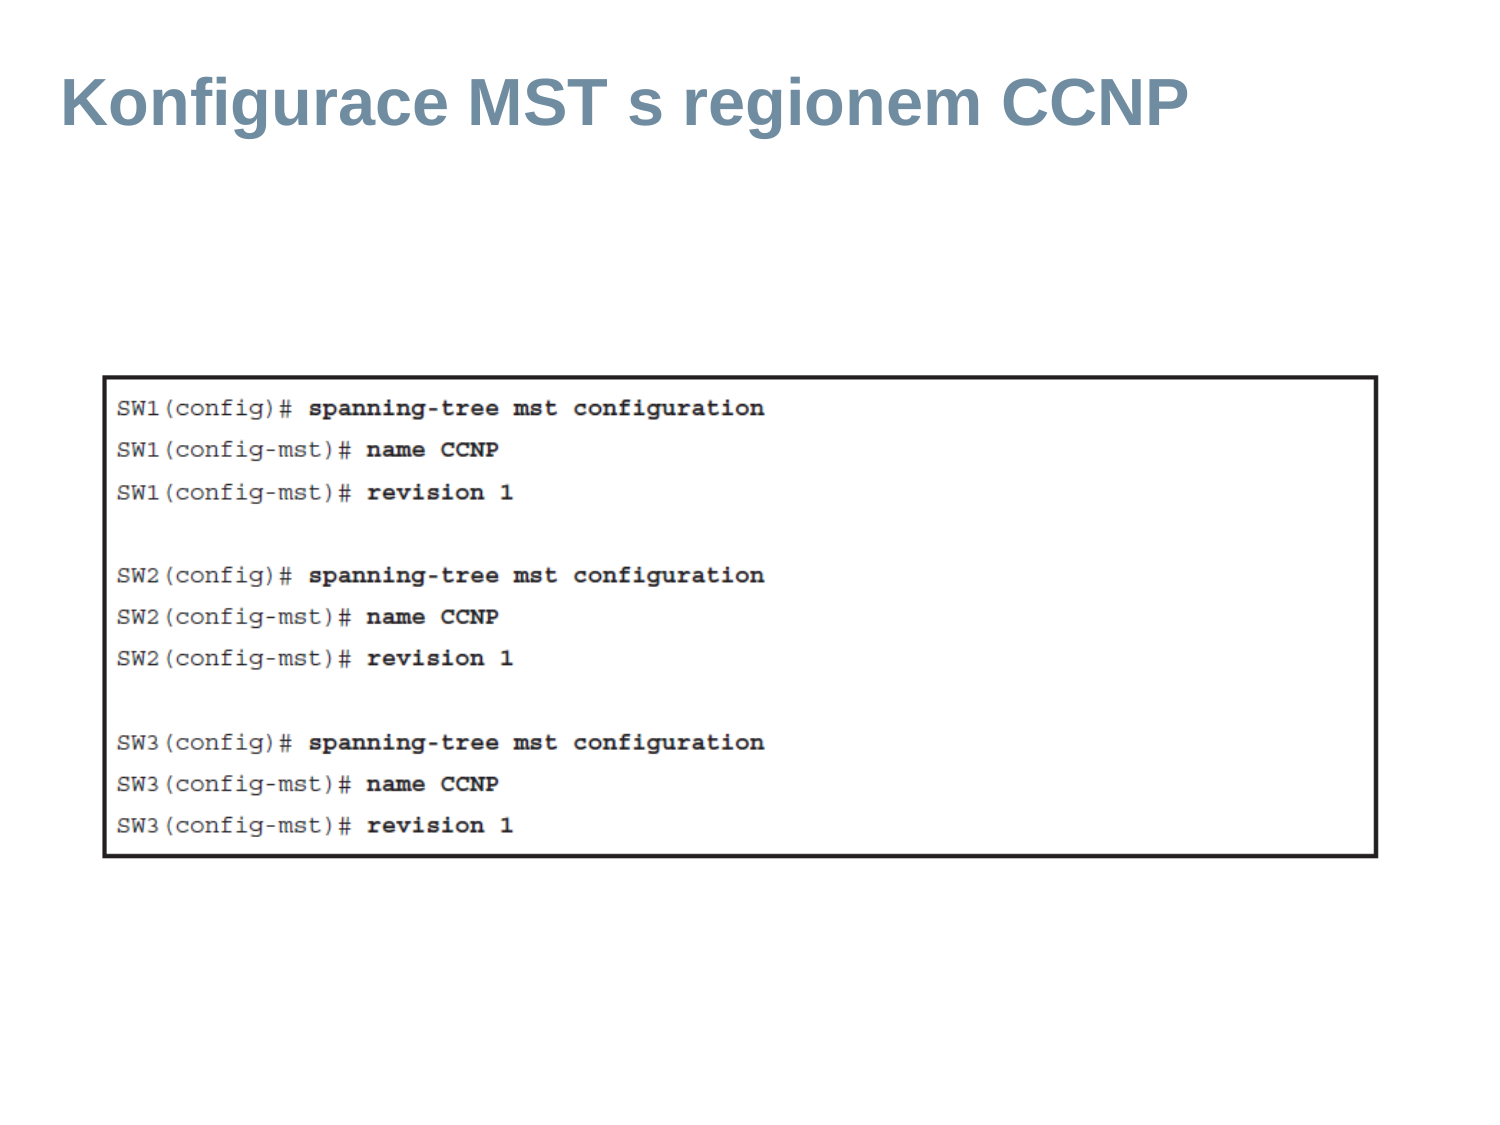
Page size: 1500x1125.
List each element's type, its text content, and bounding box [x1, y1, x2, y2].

picture [93, 364, 1396, 866]
title Konfigurace MST s regionem CCNP [45, 59, 1444, 182]
